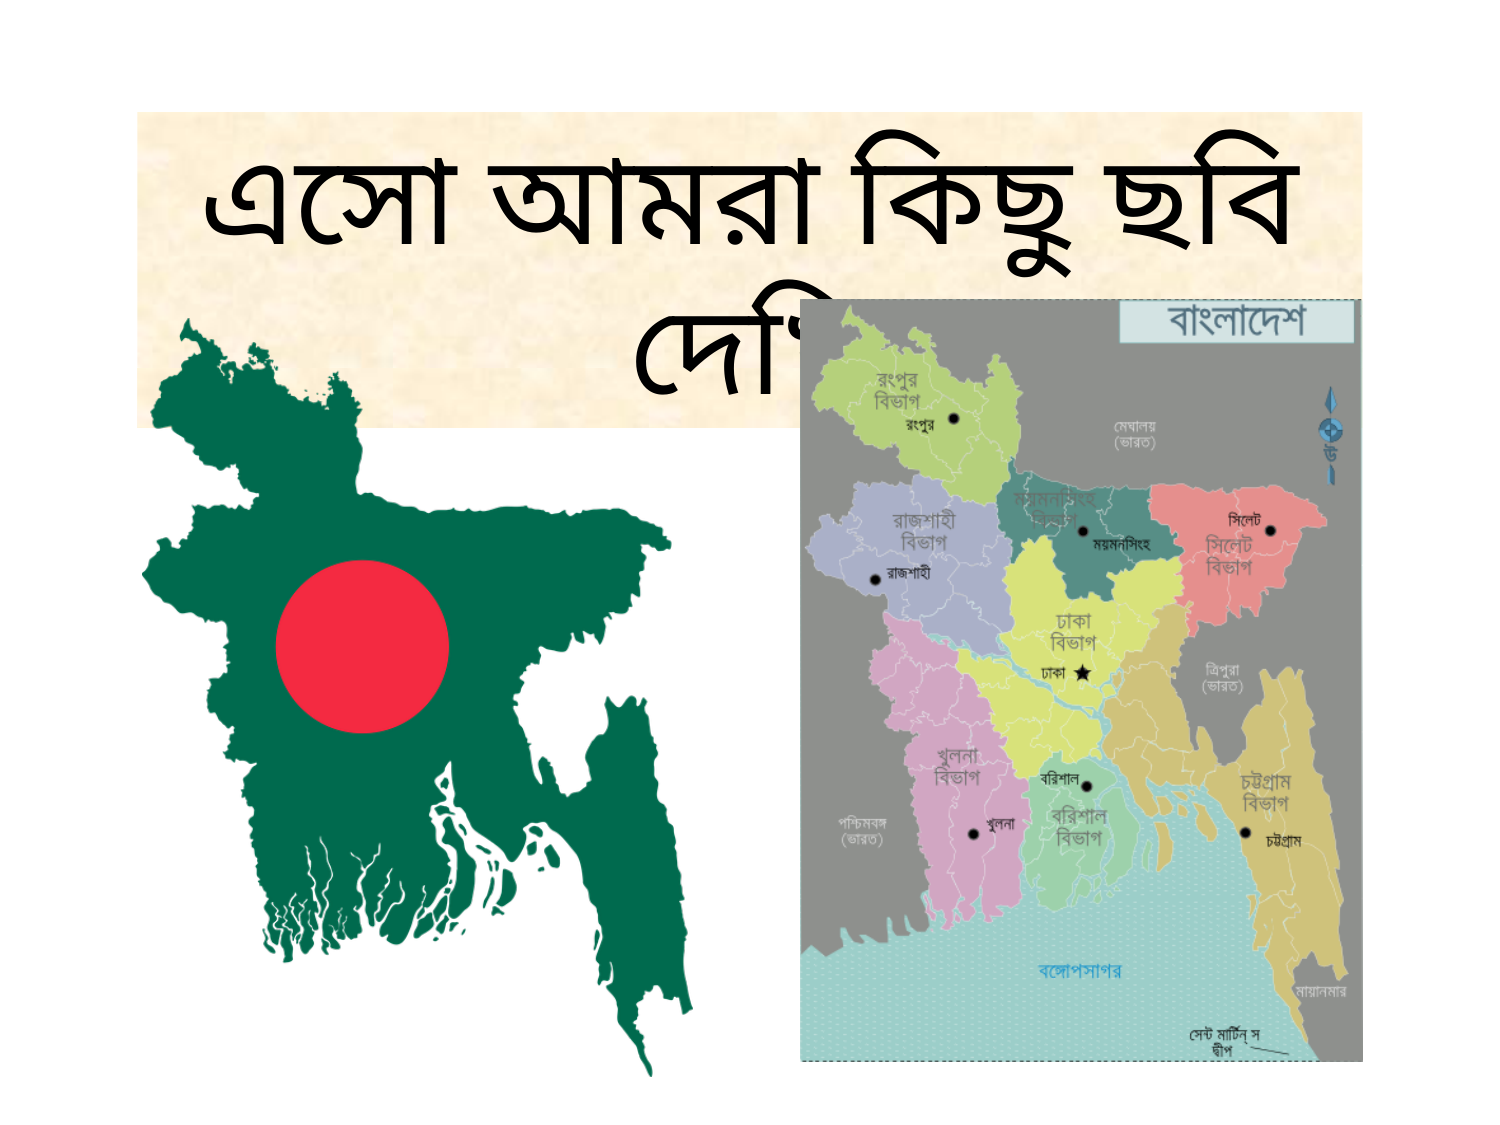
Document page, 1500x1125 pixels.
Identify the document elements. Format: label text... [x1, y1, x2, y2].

picture [799, 299, 1363, 1062]
text_box এসো আমরা কিছু ছবি দেখি [137, 112, 1363, 428]
picture [141, 317, 693, 1077]
